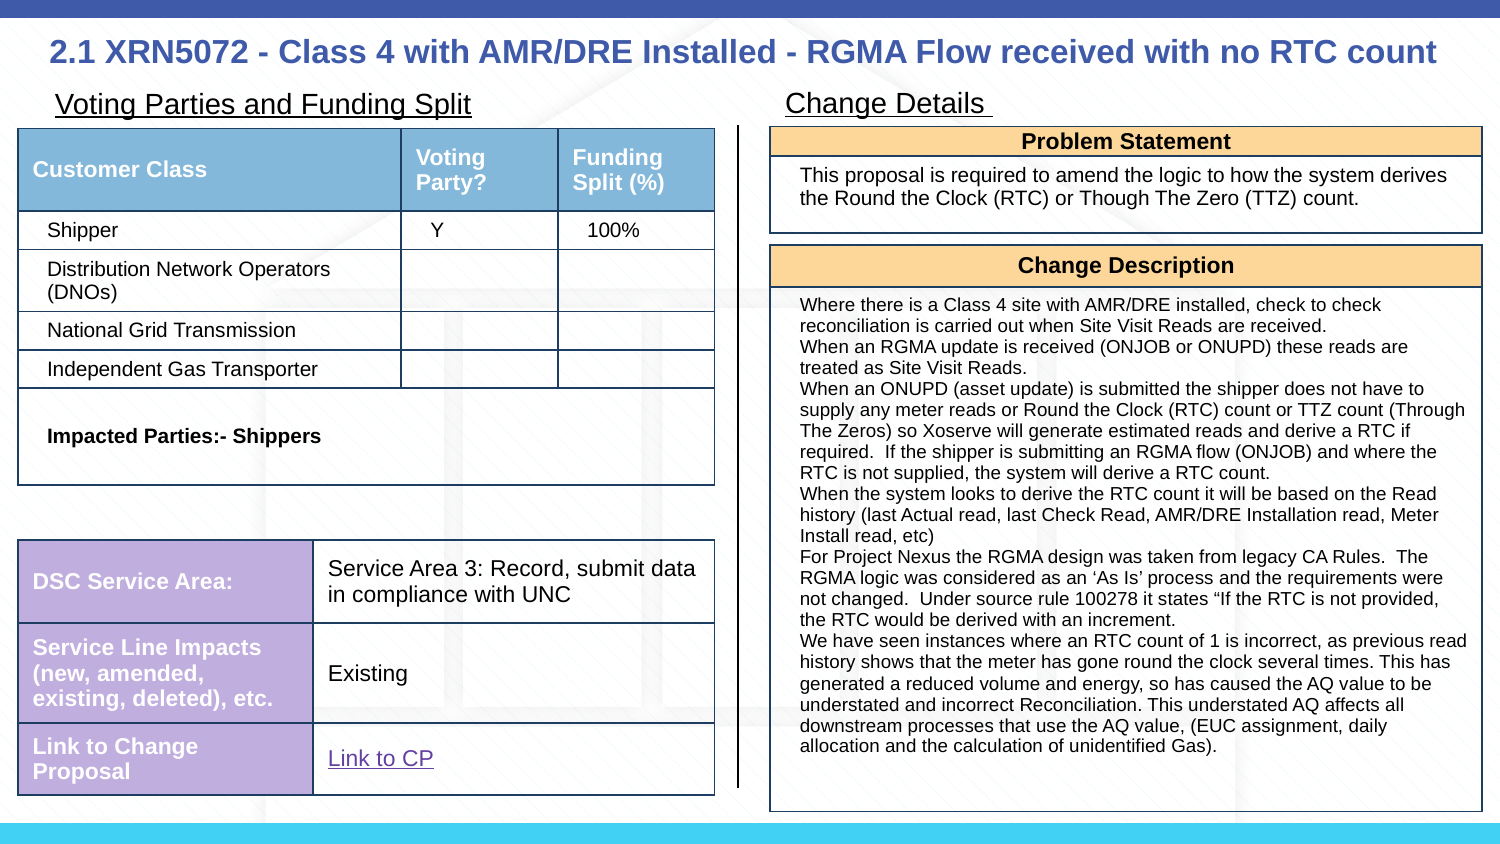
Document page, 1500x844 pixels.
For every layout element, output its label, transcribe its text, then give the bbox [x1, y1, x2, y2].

table_cell [402, 250, 557, 311]
picture [0, 0, 1500, 844]
table_cell Impacted Parties:- Shippers [19, 389, 714, 484]
table_header Voting Party? [402, 129, 557, 210]
table_header Service Area 3: Record, submit data in compliance with UNC [314, 541, 714, 622]
table_header Problem Statement [771, 127, 1481, 155]
table_cell Y [402, 212, 557, 249]
table_cell [559, 250, 714, 311]
table_cell Distribution Network Operators (DNOs) [19, 250, 400, 311]
table_cell Shipper [19, 212, 400, 249]
table_header Funding Split (%) [559, 129, 714, 210]
text_box Change Details [770, 77, 1267, 126]
table_cell Where there is a Class 4 site with AMR/DRE installed, check to check reconciliation is carried out when Site Visit Reads are received. When an RGMA update is received (ONJOB or ONUPD) these reads are treated as Site Visit Reads. When an ONUPD (asset update) is submitted the shipper does not have to supply any meter reads or Round the Clock (RTC) count or TTZ count (Through The Zeros) so Xoserve will generate estimated reads and derive a RTC if required. If the shipper is submitting an RGMA flow (ONJOB) and where the RTC is not supplied, the system will derive a RTC count. When the system looks to derive the RTC count it will be based on the Read history (last Actual read, last Check Read, AMR/DRE Installation read, Meter Install read, etc) For Project Nexus the RGMA design was taken from legacy CA Rules. The RGMA logic was considered as an ‘As Is’ process and the requirements were not changed. Under source rule 100278 it states “If the RTC is not provided, the RTC would be derived with an increment. We have seen instances where an RTC count of 1 is incorrect, as previous read history shows that the meter has gone round the clock several times. This has generated a reduced volume and energy, so has caused the AQ value to be understated and incorrect Reconciliation. This understated AQ affects all downstream processes that use the AQ value, (EUC assignment, daily allocation and the calculation of unidentified Gas). [771, 288, 1481, 811]
table_cell Independent Gas Transporter [19, 351, 400, 387]
table_header DSC Service Area: [19, 541, 312, 622]
table_cell [559, 312, 714, 349]
table_cell Service Line Impacts (new, amended, existing, deleted), etc. [19, 624, 312, 722]
title 2.1 XRN5072 - Class 4 with AMR/DRE Installed - RGMA Flow received with no RTC count [17, 20, 1471, 80]
table_cell Existing [314, 624, 714, 722]
table_cell [559, 351, 714, 387]
table_cell 100% [559, 212, 714, 249]
table_cell This proposal is required to amend the logic to how the system derives the Round the Clock (RTC) or Though The Zero (TTZ) count. [771, 157, 1481, 232]
table_cell Link to Change Proposal [19, 724, 312, 794]
table_header Customer Class [19, 129, 400, 210]
table_cell [402, 351, 557, 387]
text_box Voting Parties and Funding Split [40, 77, 537, 128]
table_cell National Grid Transmission [19, 312, 400, 349]
table_header Change Description [771, 246, 1481, 286]
table_cell [402, 312, 557, 349]
table_cell Link to CP [314, 724, 714, 794]
